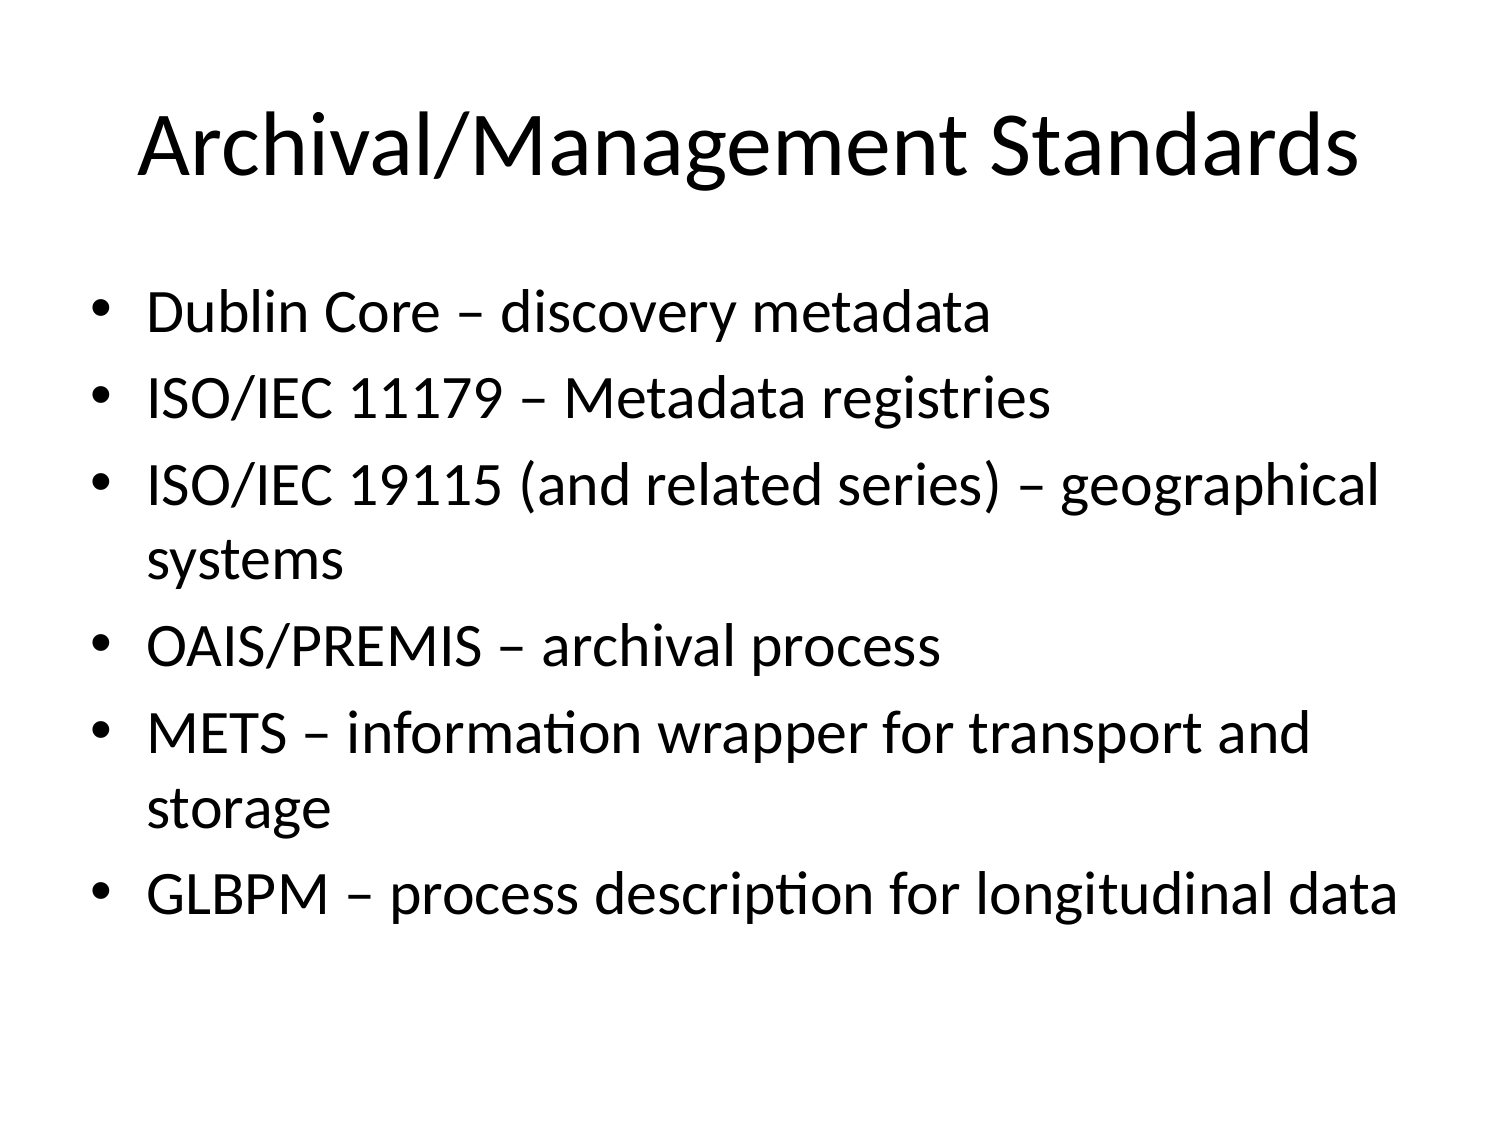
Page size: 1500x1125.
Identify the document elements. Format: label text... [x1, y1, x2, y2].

title Archival/Management Standards [75, 45, 1425, 233]
list Dublin Core – discovery metadata ISO/IEC 11179 – Metadata registries ISO/IEC 19115 (and related series) – geographical systems OAIS/PREMIS – archival process METS – information wrapper for transport and storage GLBPM – process description for longitudinal data [75, 262, 1425, 1005]
